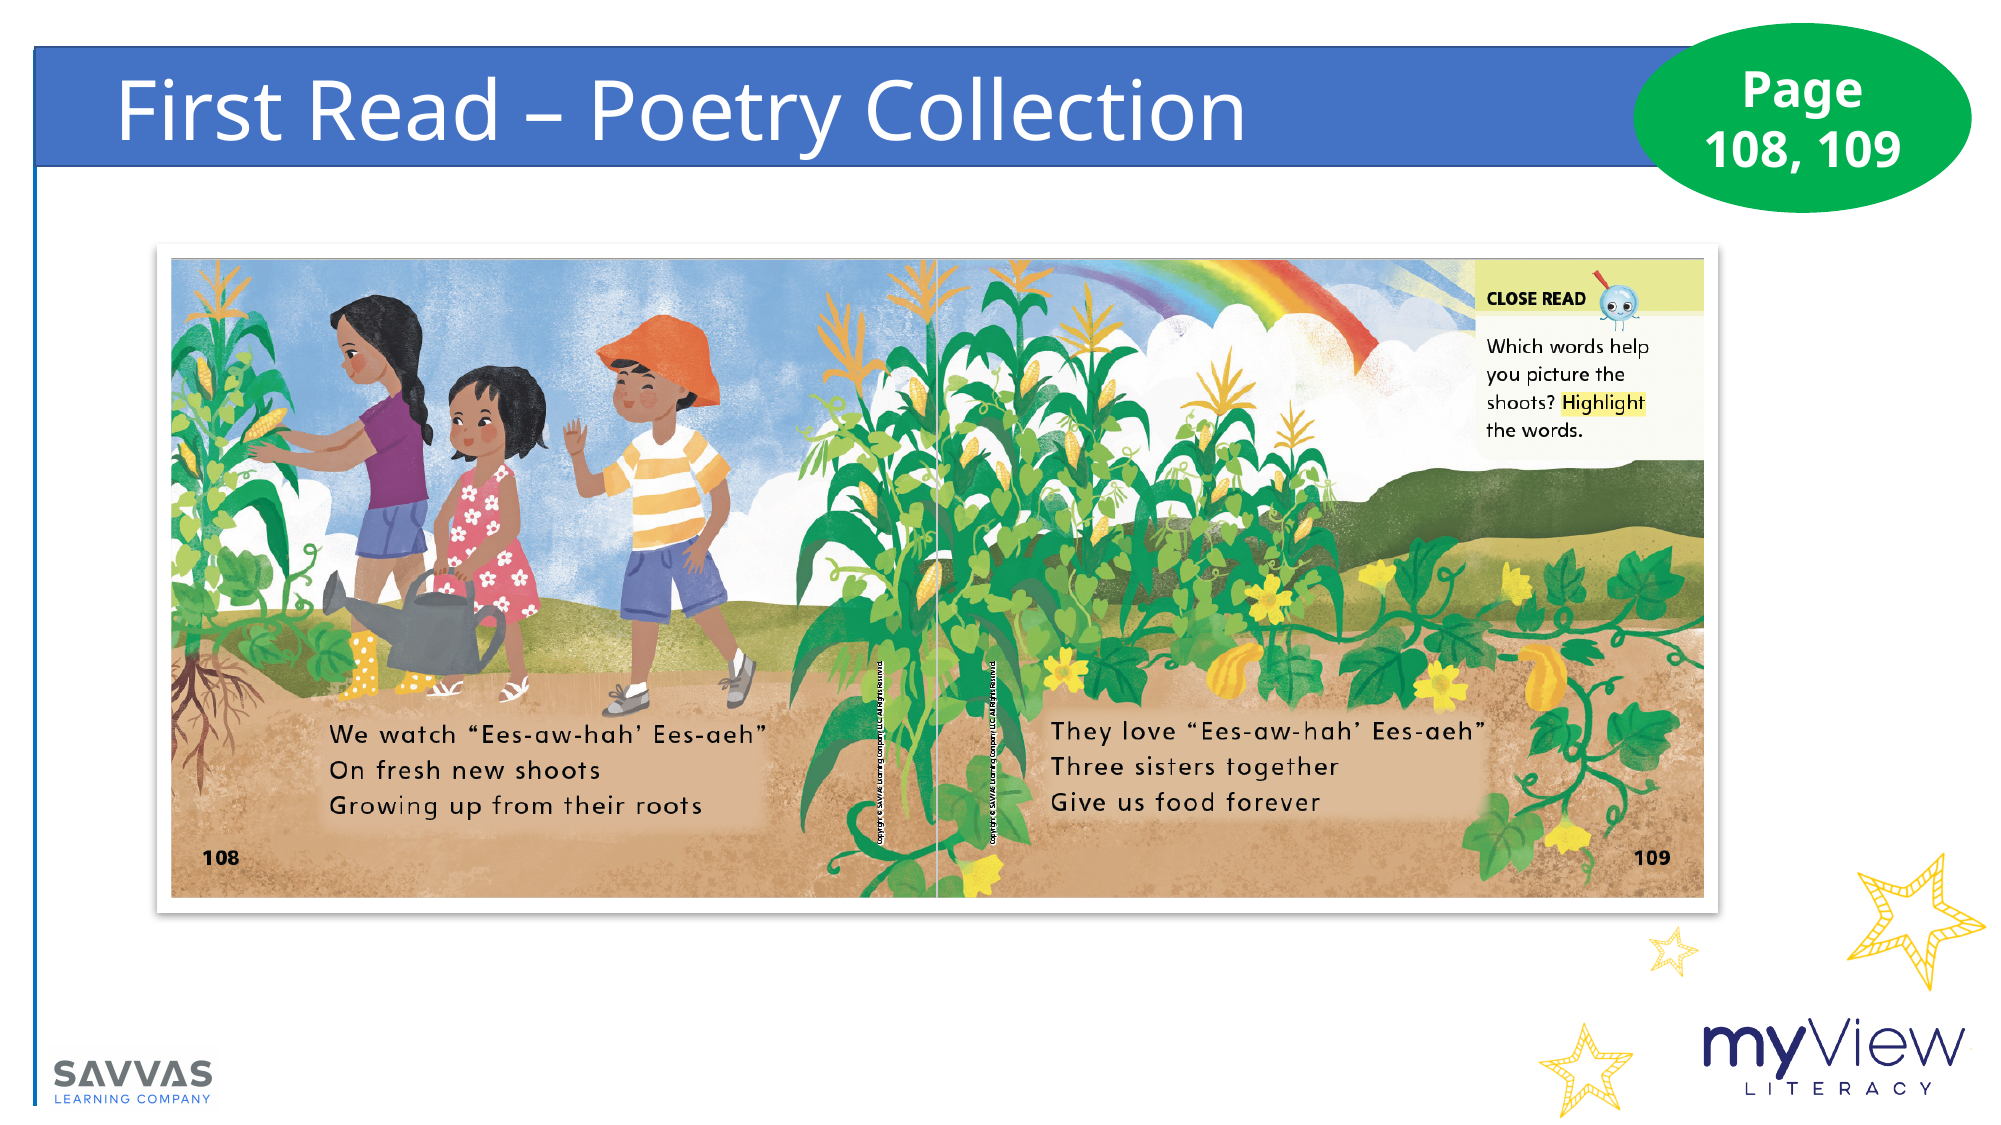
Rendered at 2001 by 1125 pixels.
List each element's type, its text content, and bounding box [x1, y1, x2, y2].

picture [171, 257, 2000, 1125]
text_box Page 108, 109 [1633, 23, 1972, 213]
picture [48, 1043, 220, 1113]
text_box First Read – Poetry Collection [34, 46, 1690, 167]
